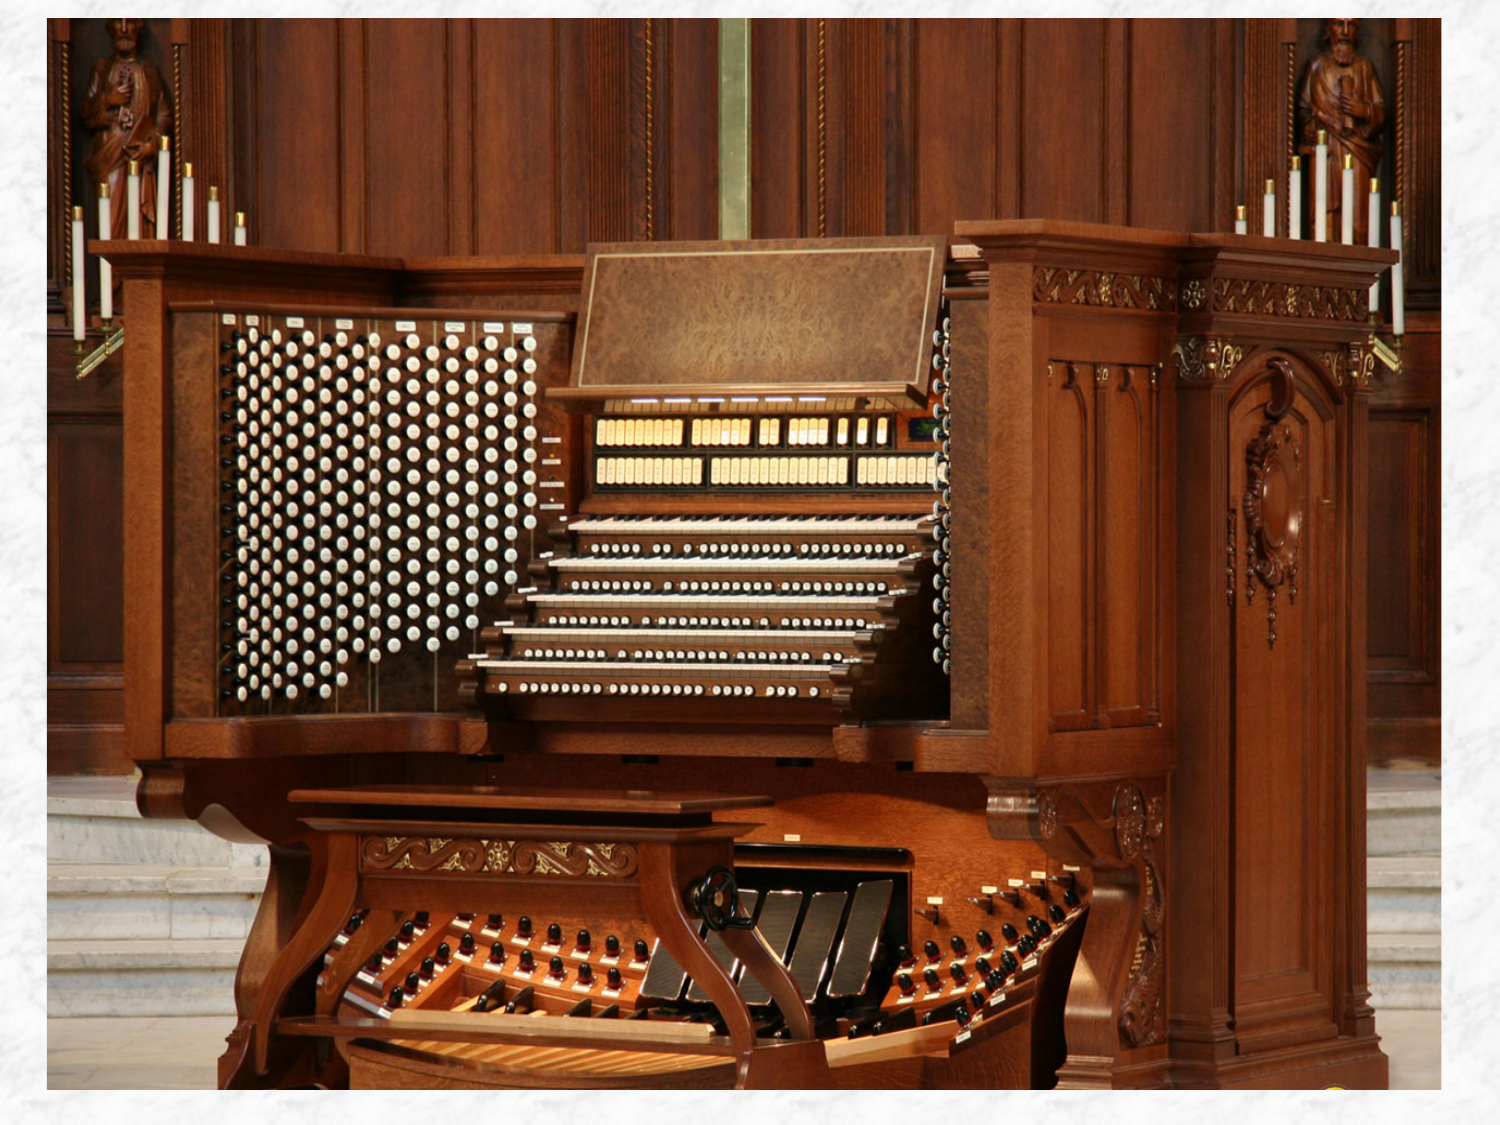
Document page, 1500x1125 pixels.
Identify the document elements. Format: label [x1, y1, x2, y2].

picture [46, 17, 1442, 1091]
